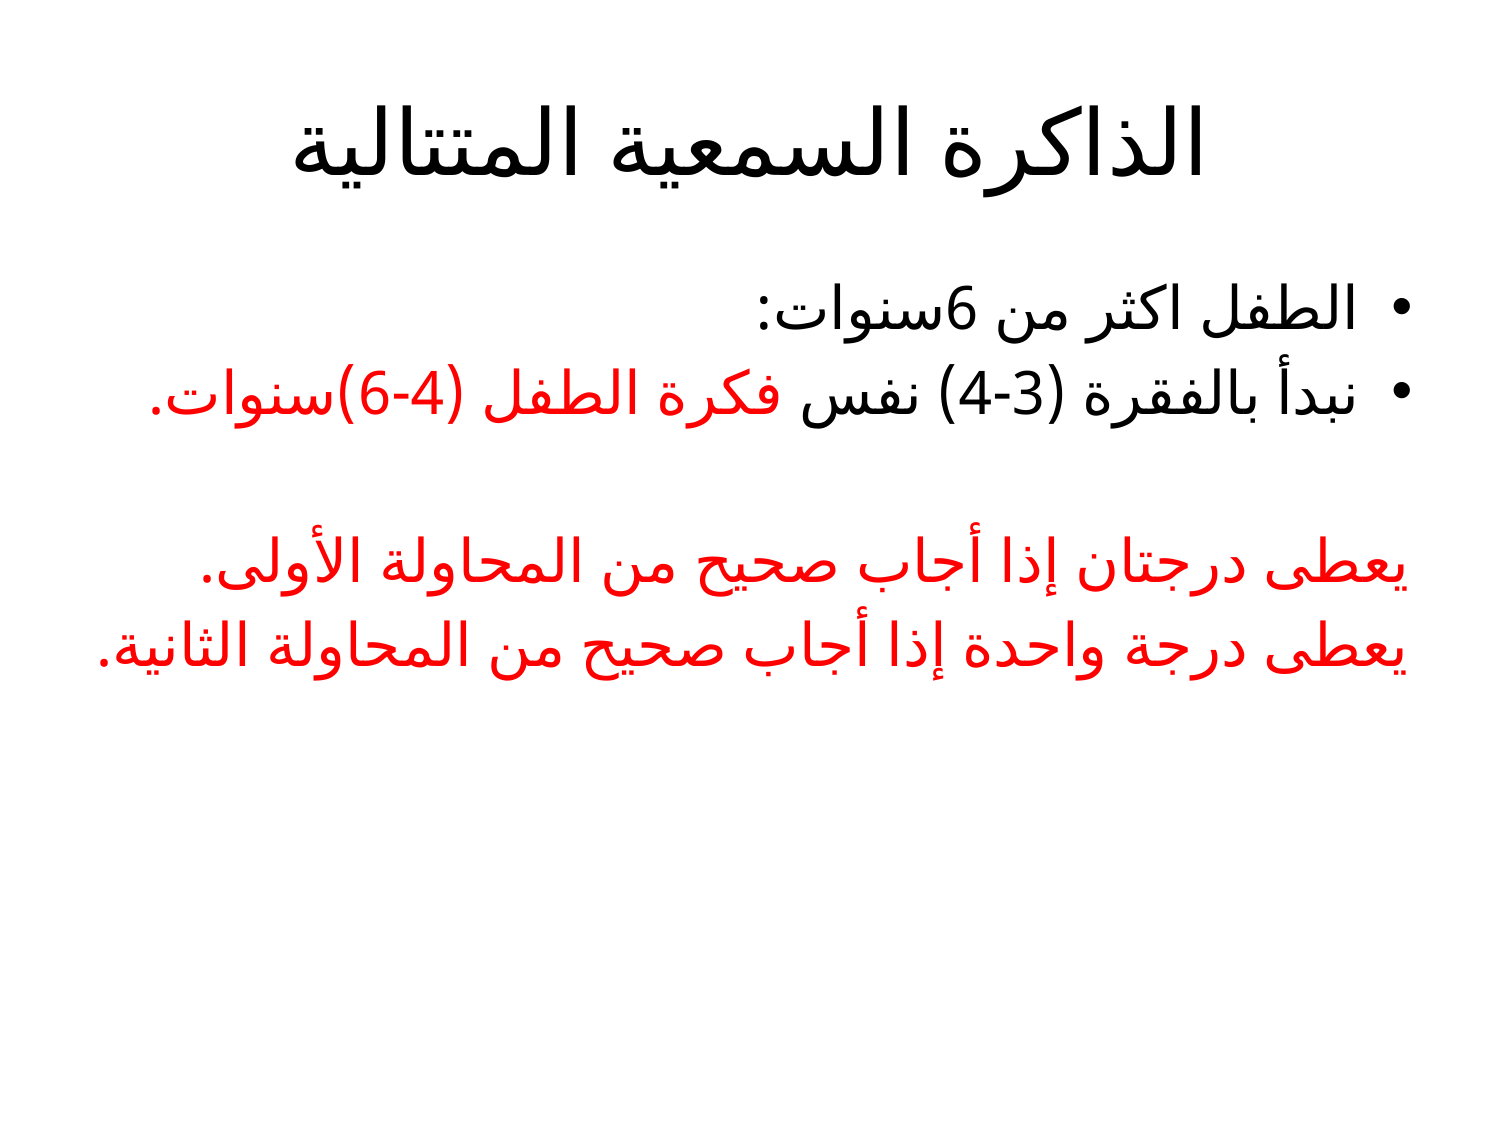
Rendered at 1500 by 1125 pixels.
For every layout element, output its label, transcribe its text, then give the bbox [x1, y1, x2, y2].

title الذاكرة السمعية المتتالية [75, 45, 1425, 233]
list الطفل اكثر من 6سنوات: نبدأ بالفقرة (3-4) نفس فكرة الطفل (4-6)سنوات. يعطى درجتان إذا أجاب صحيح من المحاولة الأولى. يعطى درجة واحدة إذا أجاب صحيح من المحاولة الثانية. [75, 262, 1425, 1005]
